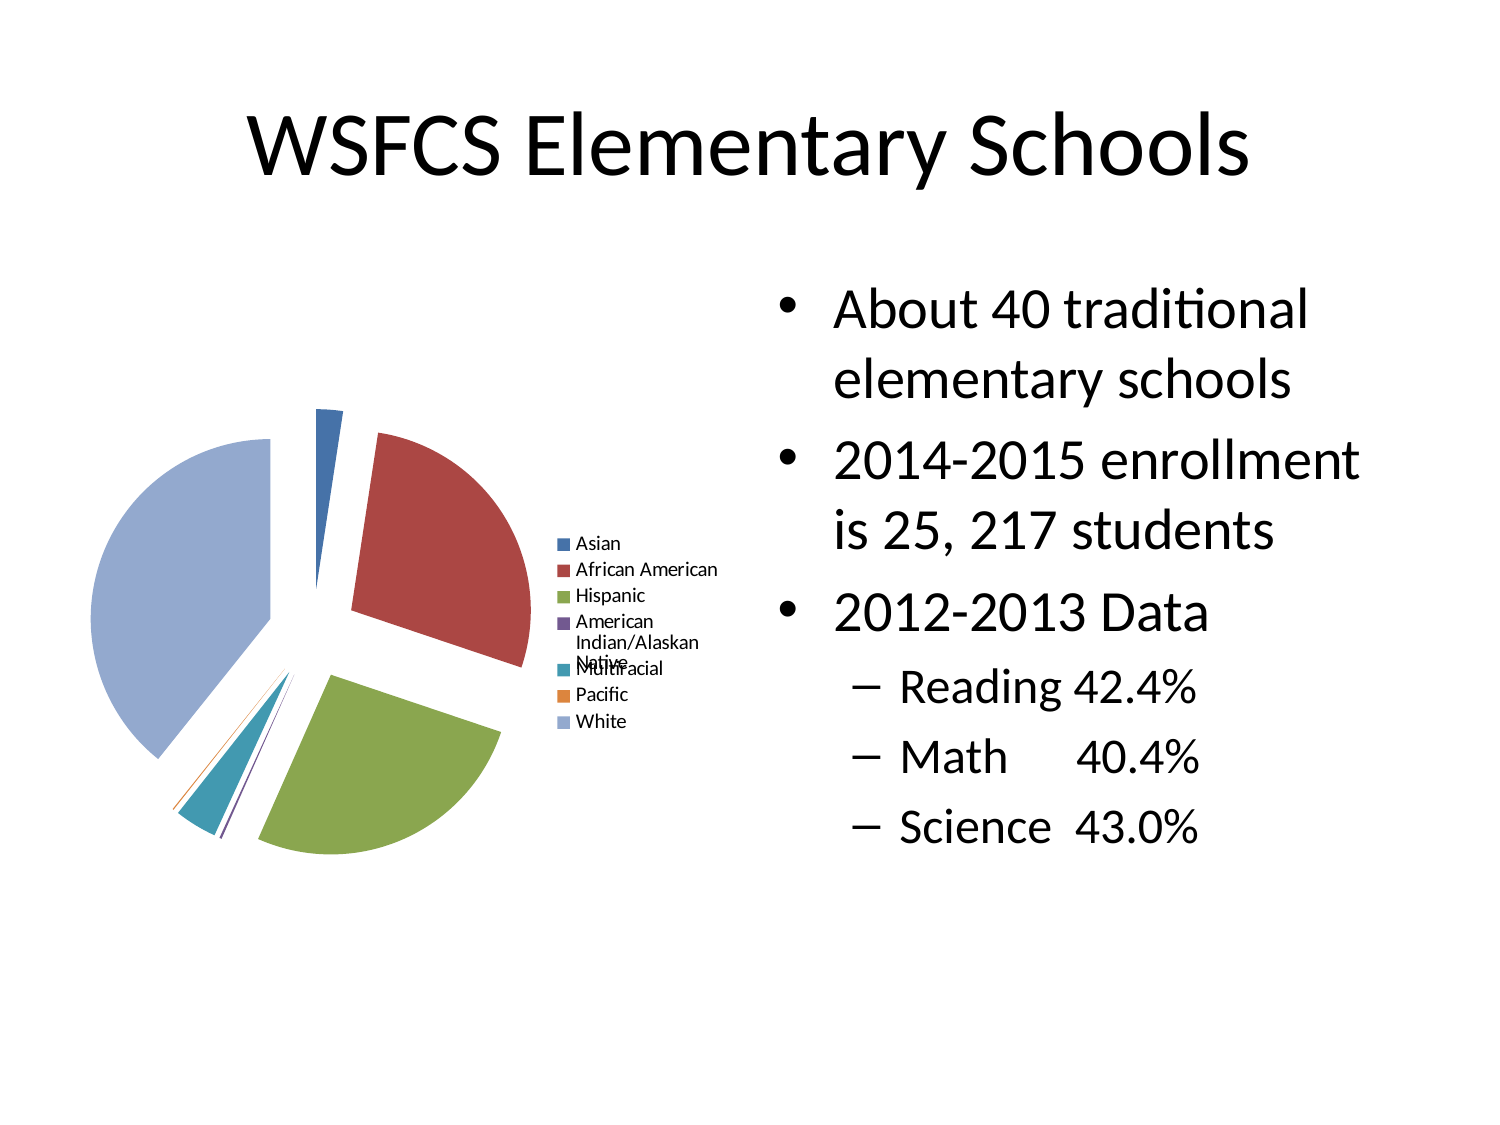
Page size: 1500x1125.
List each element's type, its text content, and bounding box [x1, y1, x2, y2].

list About 40 traditional elementary schools 2014-2015 enrollment is 25, 217 students 2012-2013 Data Reading 42.4% Math 40.4% Science 43.0% [762, 262, 1425, 1005]
chart [74, 262, 738, 1006]
title WSFCS Elementary Schools [75, 45, 1425, 233]
